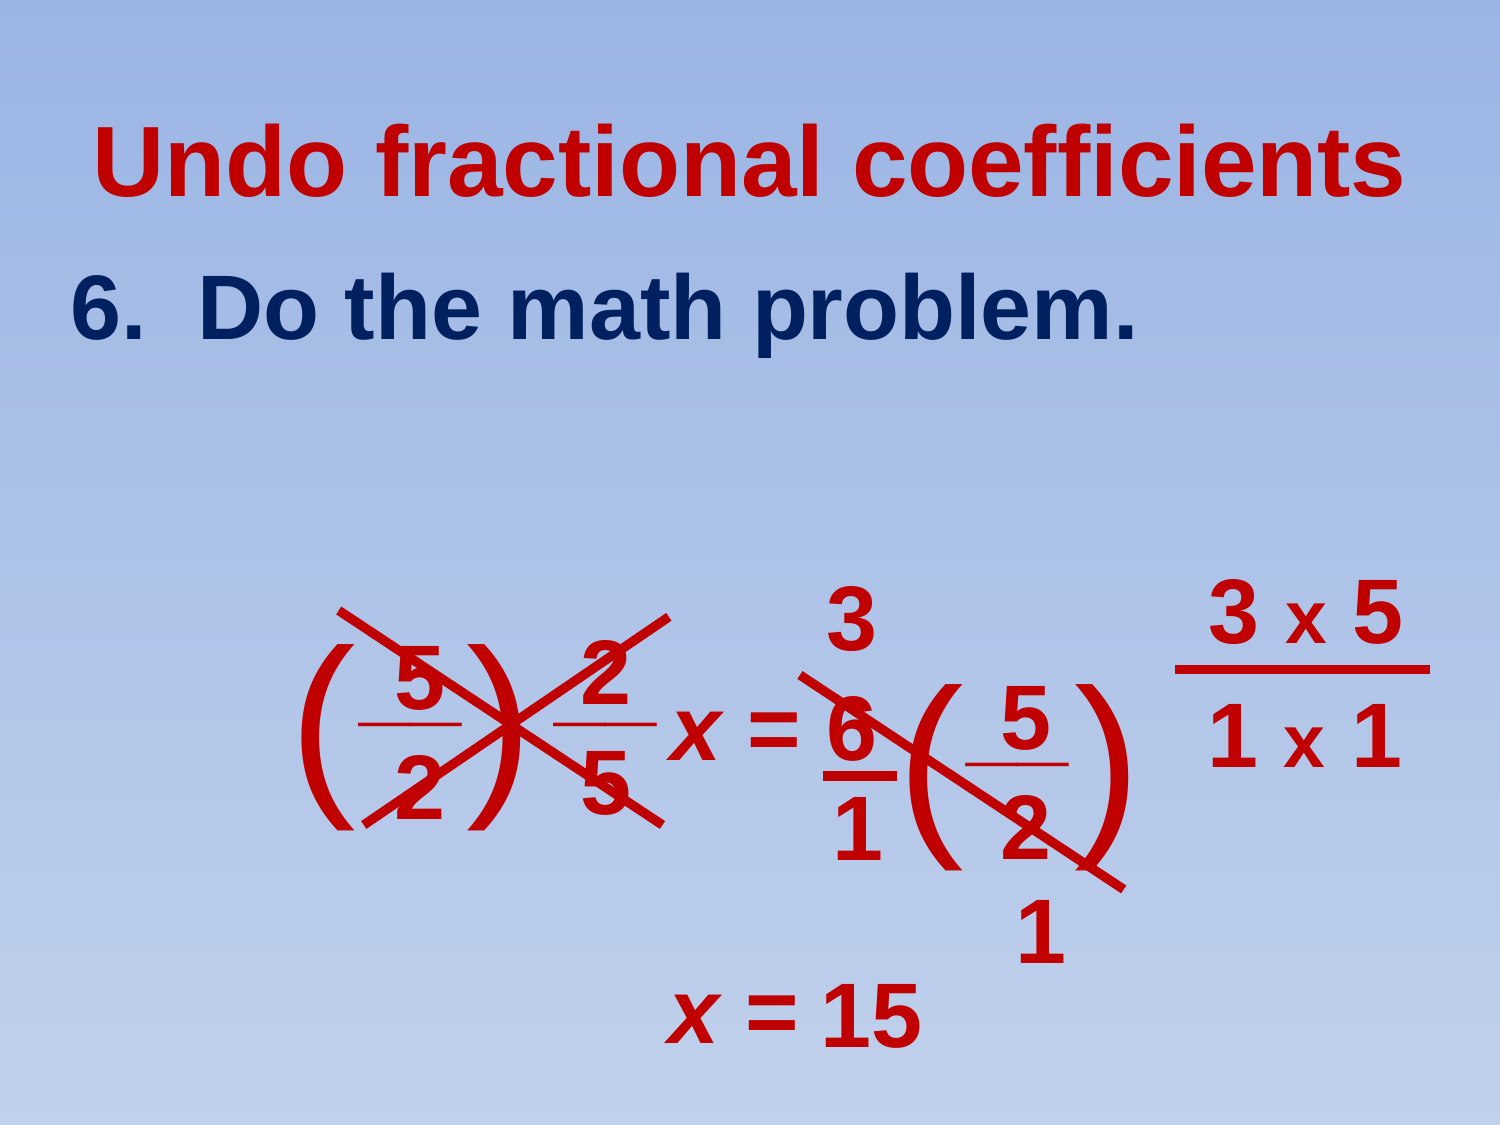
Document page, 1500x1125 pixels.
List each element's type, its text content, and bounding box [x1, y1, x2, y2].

text_box 3 [811, 551, 925, 620]
text_box Undo fractional coefficients [0, 88, 1500, 224]
text_box 15 [805, 948, 959, 1073]
text_box 6. Do the math problem. [0, 232, 1500, 368]
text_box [363, 616, 670, 826]
text_box 1 [1001, 899, 1115, 989]
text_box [274, 581, 568, 849]
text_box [572, 610, 663, 615]
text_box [799, 674, 1124, 890]
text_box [572, 605, 897, 844]
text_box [882, 621, 1176, 888]
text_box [1174, 544, 1450, 795]
text_box x = [654, 944, 836, 1070]
